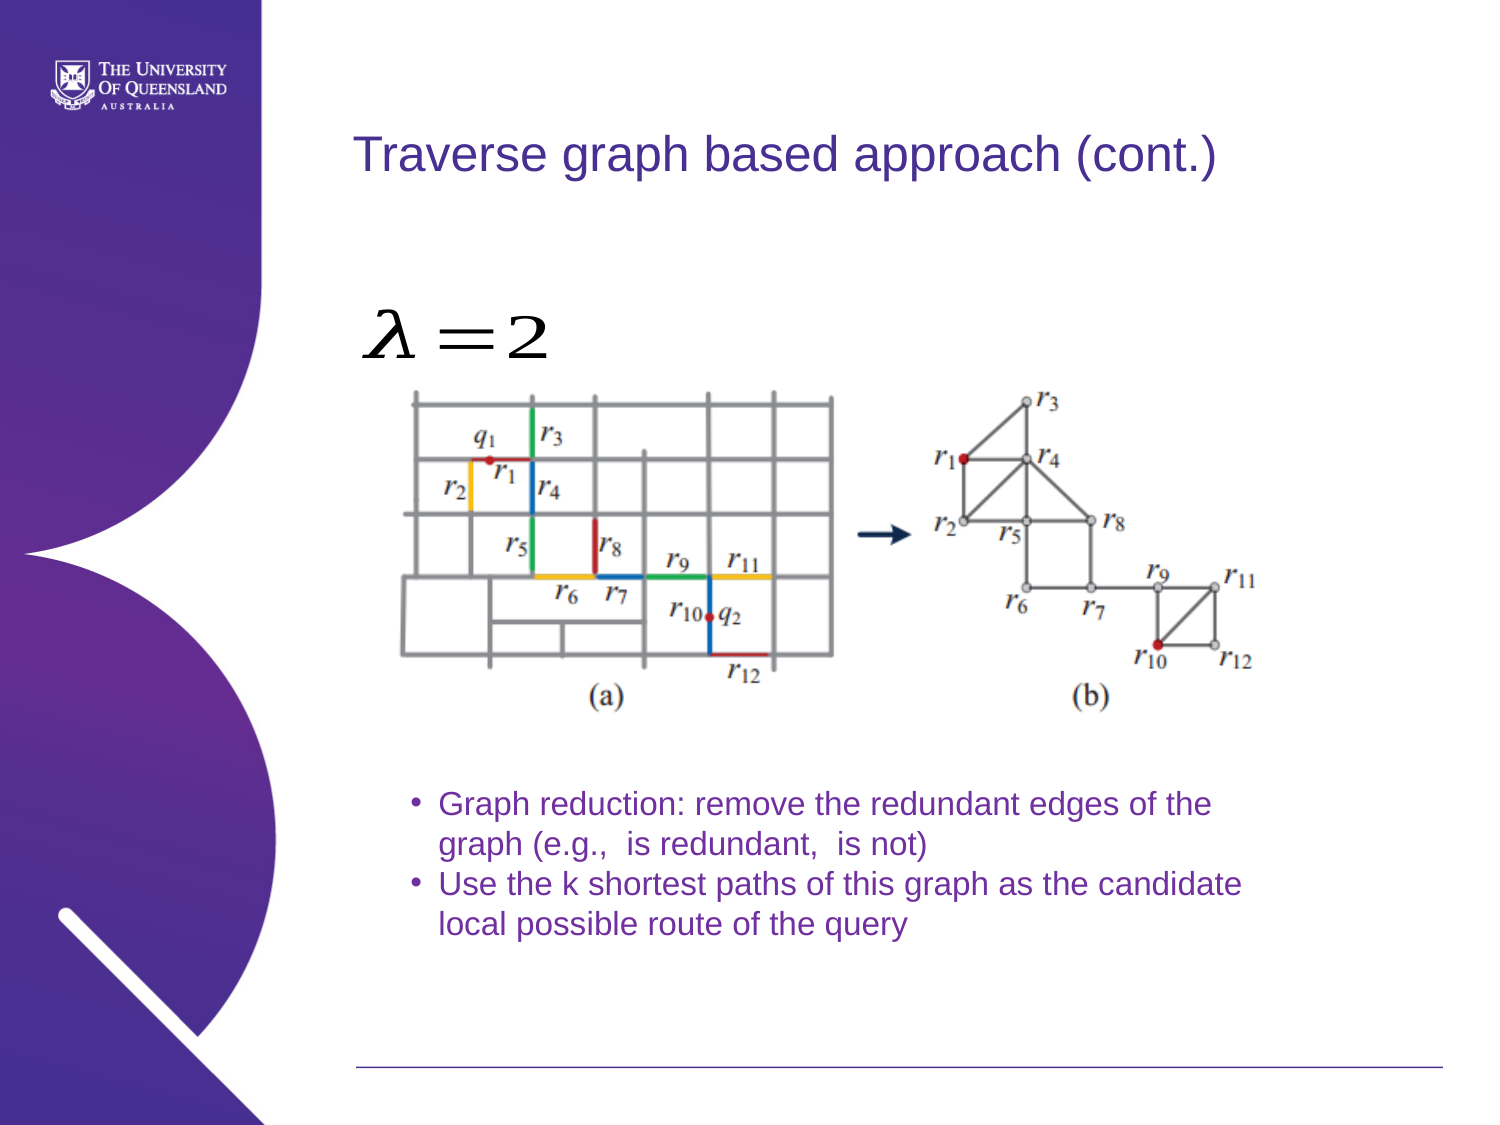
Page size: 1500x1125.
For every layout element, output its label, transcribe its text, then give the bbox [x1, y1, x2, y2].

title Traverse graph based approach (cont.) [337, 113, 1445, 246]
picture [0, 0, 1500, 1125]
